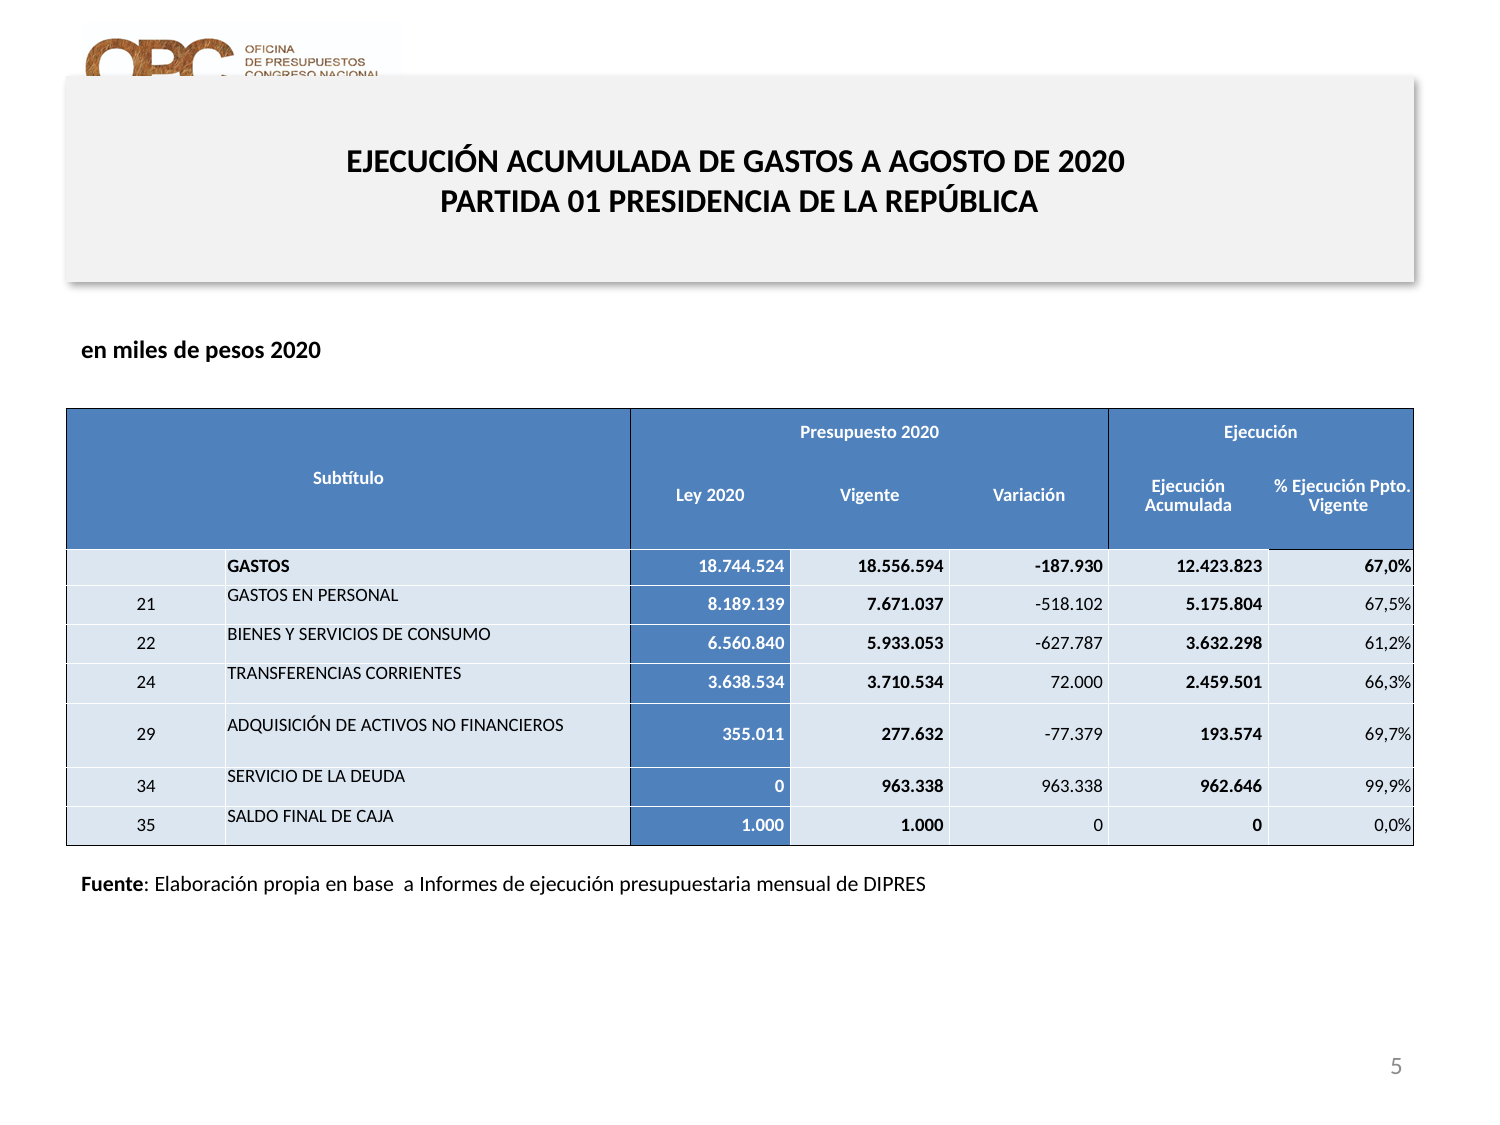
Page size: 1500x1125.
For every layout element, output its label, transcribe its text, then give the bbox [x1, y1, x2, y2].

table_cell SALDO FINAL DE CAJA [226, 807, 630, 845]
title EJECUCIÓN ACUMULADA DE GASTOS A AGOSTO DE 2020 PARTIDA 01 PRESIDENCIA DE LA REPÚBLICA [66, 77, 1414, 281]
table_cell -77.379 [950, 704, 1108, 767]
table_cell SERVICIO DE LA DEUDA [226, 768, 630, 806]
table_cell 69,7% [1269, 704, 1413, 767]
table_cell 7.671.037 [791, 586, 949, 624]
table_header Subtítulo [67, 409, 630, 549]
table_cell -187.930 [950, 550, 1108, 585]
table_cell 3.710.534 [791, 664, 949, 703]
table_cell GASTOS [226, 550, 630, 585]
table_cell 5.933.053 [791, 625, 949, 663]
table_cell 99,9% [1269, 768, 1413, 806]
table_cell Variación [949, 443, 1108, 549]
table_cell 0 [631, 768, 790, 806]
table_cell 35 [67, 807, 225, 845]
table_cell 3.638.534 [631, 664, 790, 703]
table_cell 1.000 [791, 807, 949, 845]
table_cell 67,5% [1269, 586, 1413, 624]
table_cell 18.744.524 [631, 550, 790, 585]
table_cell Ley 2020 [631, 443, 790, 549]
table_cell 0,0% [1269, 807, 1413, 845]
table_cell 8.189.139 [631, 586, 790, 624]
table_cell 962.646 [1109, 768, 1268, 806]
table_cell 66,3% [1269, 664, 1413, 703]
table_cell % Ejecución Ppto. Vigente [1268, 443, 1413, 549]
table_cell Vigente [790, 443, 949, 549]
table_cell -627.787 [950, 625, 1108, 663]
table_cell 18.556.594 [791, 550, 949, 585]
table_cell 5.175.804 [1109, 586, 1268, 624]
table_cell 277.632 [791, 704, 949, 767]
table_cell ADQUISICIÓN DE ACTIVOS NO FINANCIEROS [226, 704, 630, 767]
table_cell 21 [67, 586, 225, 624]
table_cell [67, 550, 225, 585]
table_header Ejecución [1109, 409, 1413, 443]
picture [82, 22, 403, 77]
table_cell 67,0% [1269, 550, 1413, 585]
table_cell 193.574 [1109, 704, 1268, 767]
table_header Presupuesto 2020 [631, 409, 1108, 443]
table_cell TRANSFERENCIAS CORRIENTES [226, 664, 630, 703]
table_cell 0 [1109, 807, 1268, 845]
table_cell 34 [67, 768, 225, 806]
table_cell 0 [950, 807, 1108, 845]
table_cell 1.000 [631, 807, 790, 845]
table_cell 29 [67, 704, 225, 767]
table_cell 12.423.823 [1109, 550, 1268, 585]
table_cell 72.000 [950, 664, 1108, 703]
table_cell 6.560.840 [631, 625, 790, 663]
table_cell 24 [67, 664, 225, 703]
footer Fuente: Elaboración propia en base a Informes de ejecución presupuestaria mensual de DIPRES [66, 862, 1261, 923]
table_cell 2.459.501 [1109, 664, 1268, 703]
table_cell Ejecución Acumulada [1109, 443, 1268, 549]
table_cell 3.632.298 [1109, 625, 1268, 663]
slide_number 5 [1067, 1035, 1418, 1095]
text_box en miles de pesos 2020 [66, 326, 1213, 374]
table_cell BIENES Y SERVICIOS DE CONSUMO [226, 625, 630, 663]
table_cell 61,2% [1269, 625, 1413, 663]
table_cell 963.338 [791, 768, 949, 806]
table_cell GASTOS EN PERSONAL [226, 586, 630, 624]
table_cell 22 [67, 625, 225, 663]
table_cell -518.102 [950, 586, 1108, 624]
table_cell 355.011 [631, 704, 790, 767]
table_cell 963.338 [950, 768, 1108, 806]
